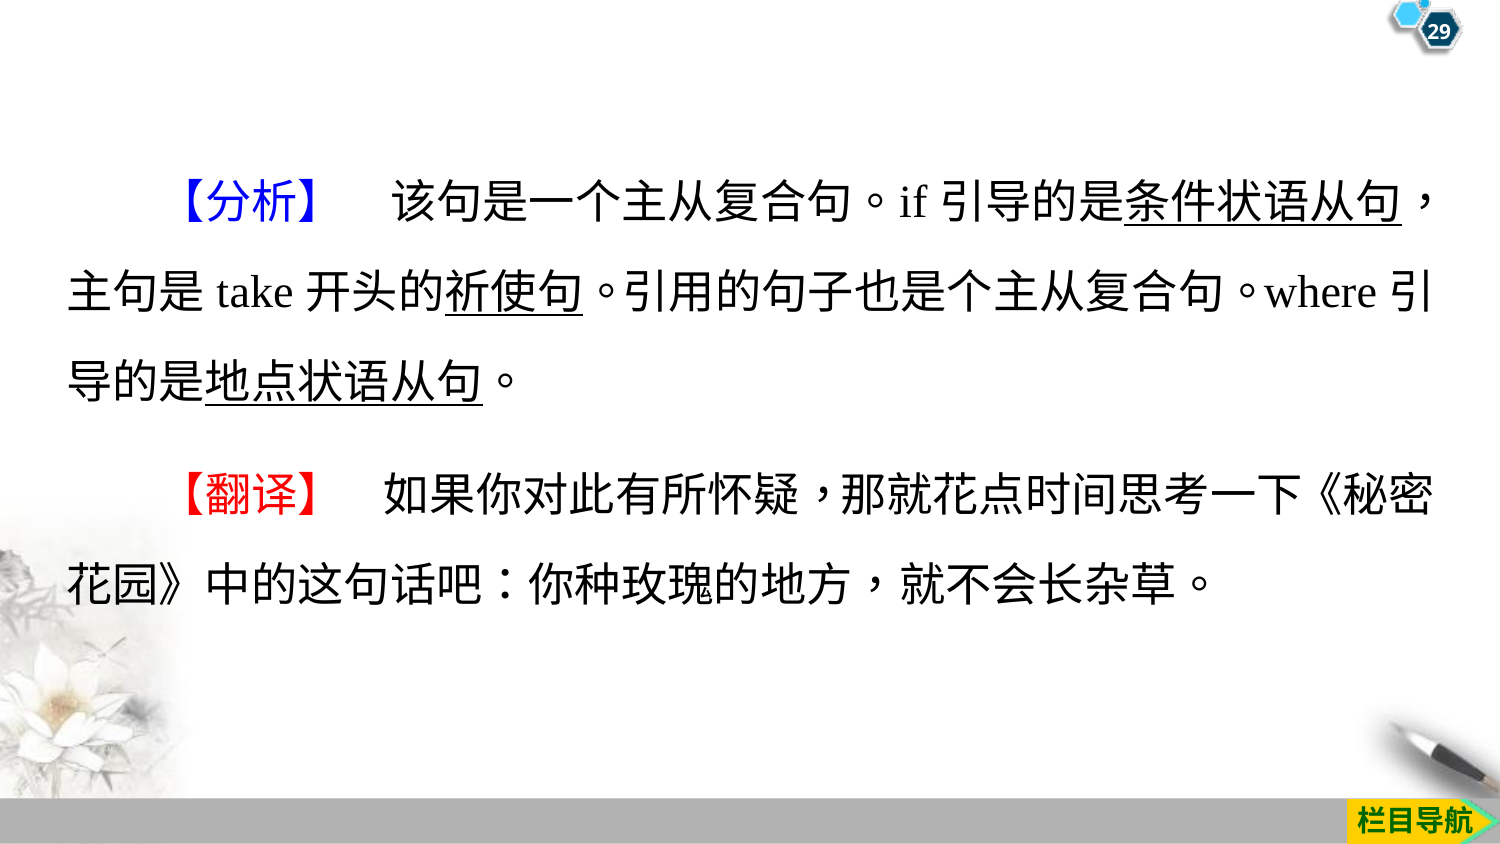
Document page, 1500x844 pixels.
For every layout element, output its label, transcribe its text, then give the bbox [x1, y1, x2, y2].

picture [1347, 799, 1500, 844]
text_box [66, 465, 1434, 646]
slide_number 29 [1378, 12, 1500, 71]
picture [0, 0, 1500, 798]
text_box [66, 171, 1434, 443]
